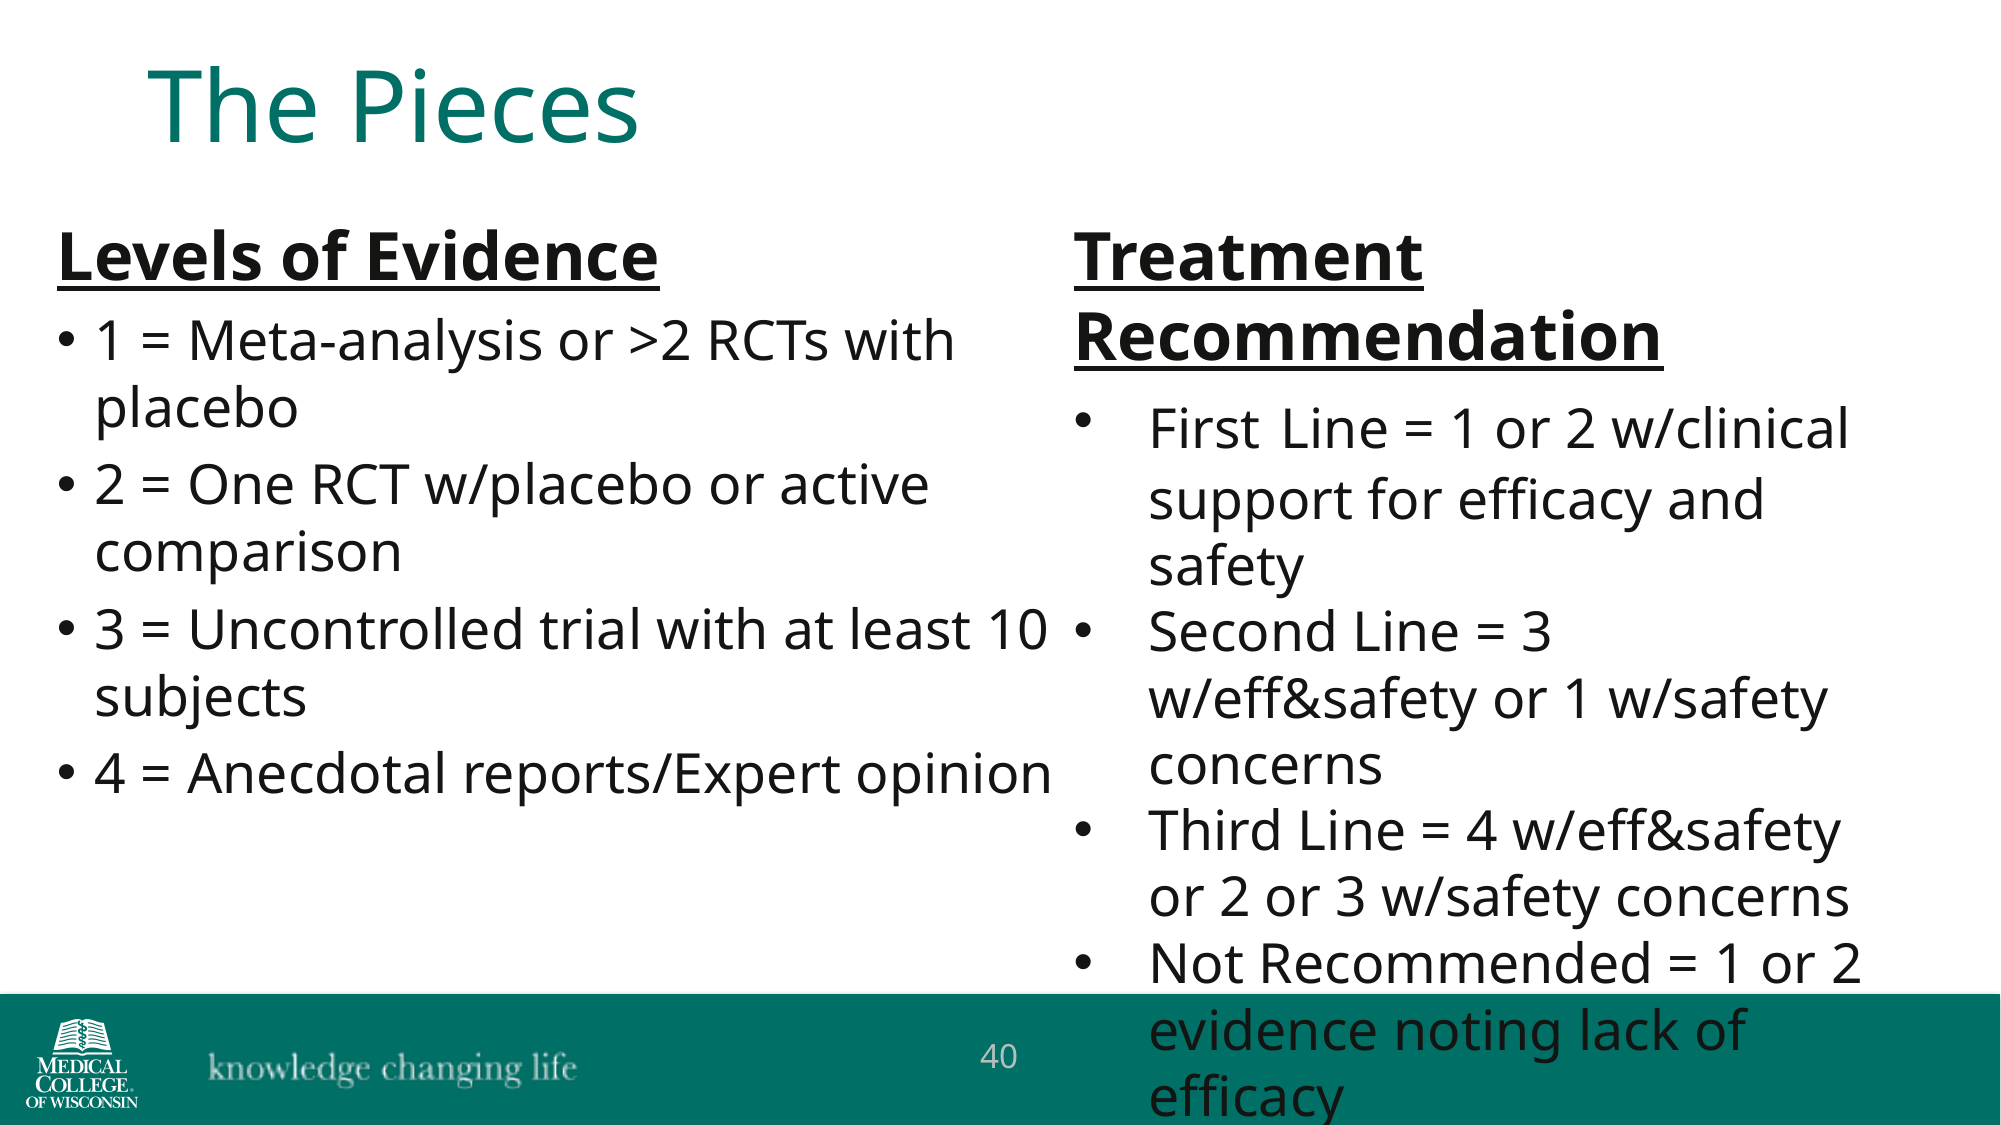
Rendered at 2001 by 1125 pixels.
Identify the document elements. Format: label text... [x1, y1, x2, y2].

slide_number 40 [774, 1027, 1059, 1088]
text_box Treatment Recommendation First Line = 1 or 2 w/clinical support for efficacy and safety Second Line = 3 w/eff&safety or 1 w/safety concerns Third Line = 4 w/eff&safety or 2 or 3 w/safety concerns Not Recommended = 1 or 2 evidence noting lack of efficacy [1059, 206, 1905, 1125]
picture [26, 1019, 138, 1108]
list The Pieces [132, 35, 1958, 167]
list Levels of Evidence 1 = Meta-analysis or >2 RCTs with placebo 2 = One RCT w/placebo or active comparison 3 = Uncontrolled trial with at least 10 subjects 4 = Anecdotal reports/Expert opinion [42, 206, 1059, 919]
